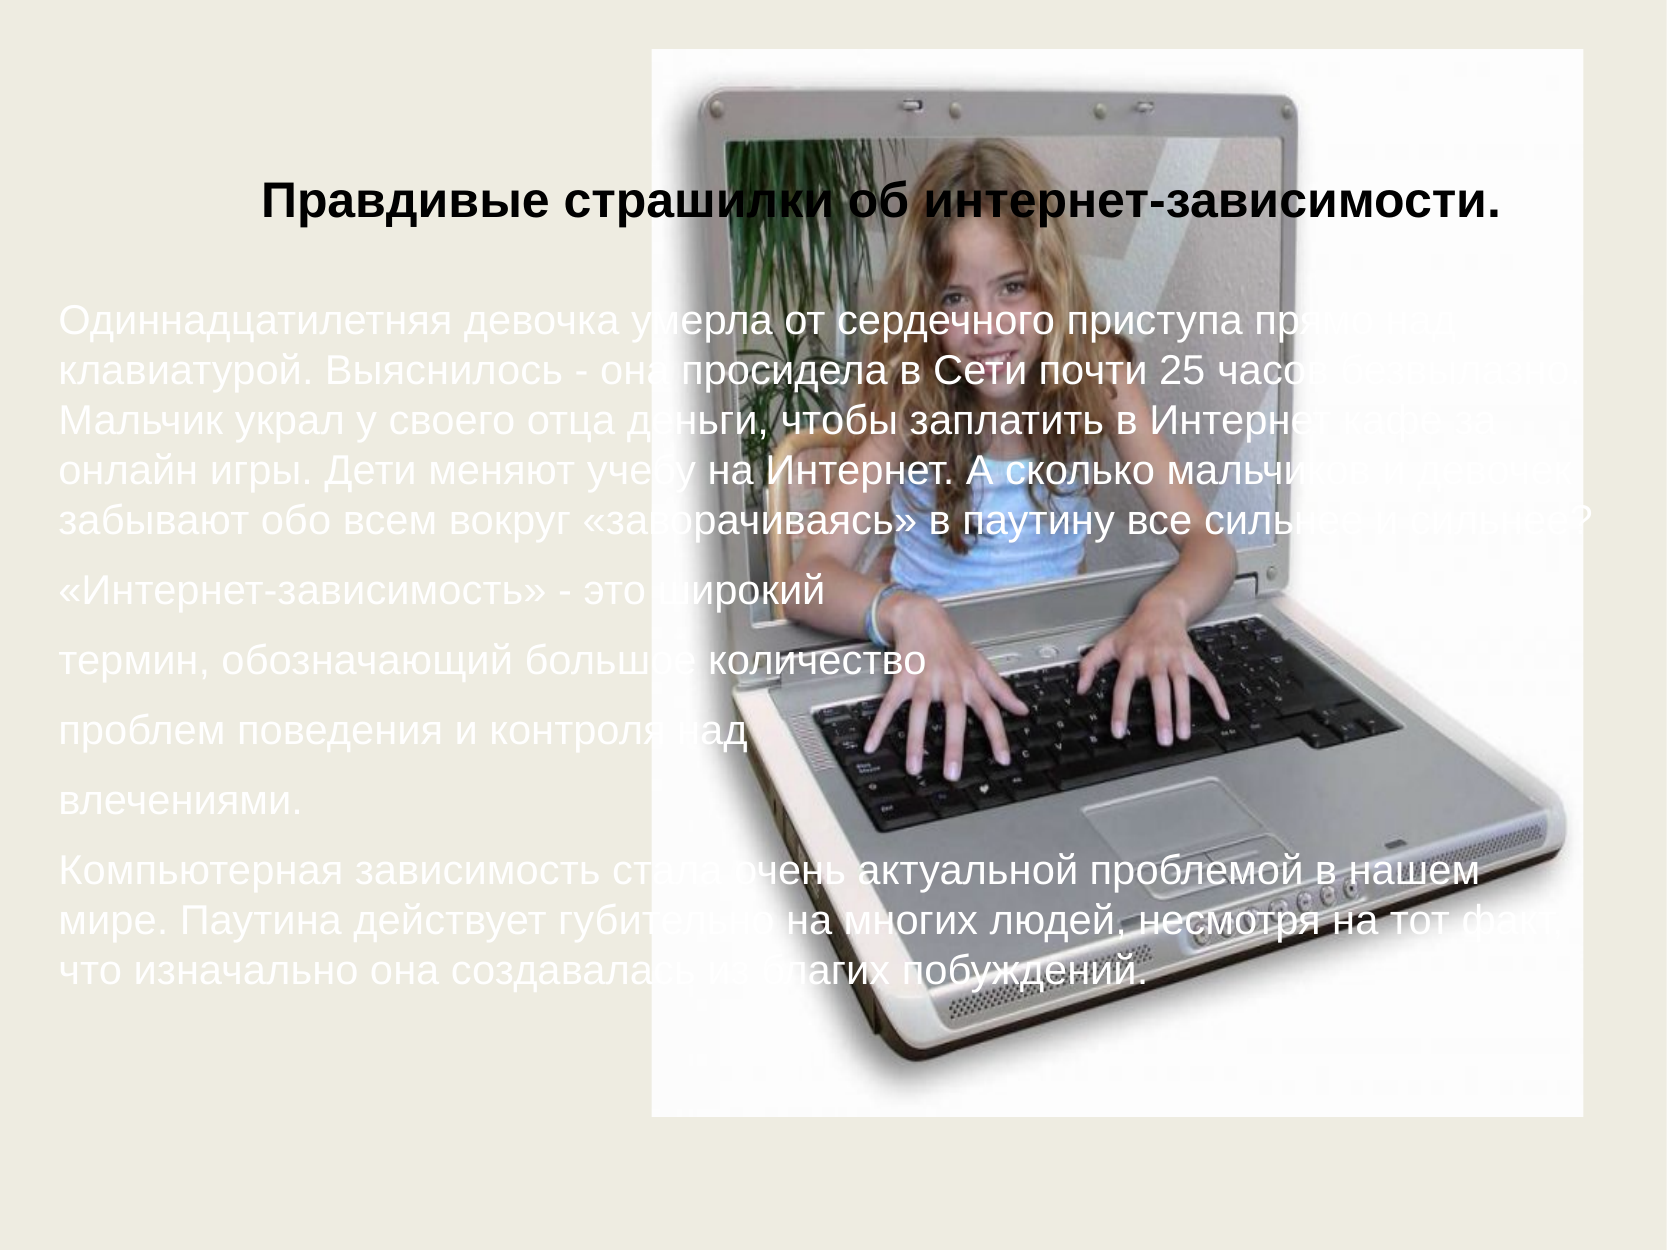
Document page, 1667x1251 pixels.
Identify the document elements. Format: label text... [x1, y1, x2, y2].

title Правдивые страшилки об интернет-зависимости. [83, 0, 1667, 234]
picture [0, 0, 1667, 1250]
list Одиннадцатилетняя девочка умерла от сердечного приступа прямо над клавиатурой. Выяснилось - она просидела в Сети почти 25 часов безвылазно. Мальчик украл у своего отца деньги, чтобы заплатить в Интернет кафе за онлайн игры. Дети меняют учебу на Интернет. А сколько мальчиков и девочек забывают обо всем вокруг «заворачиваясь» в паутину все сильнее и сильнее? «Интернет-зависимость» - это широкий термин, обозначающий большое количество проблем поведения и контроля над влечениями. Компьютерная зависимость стала очень актуальной проблемой в нашем мире. Паутина действует губительно на многих людей, несмотря на тот факт, что изначально она создавалась из благих побуждений. [52, 286, 1601, 1224]
text_box [651, 234, 1584, 286]
